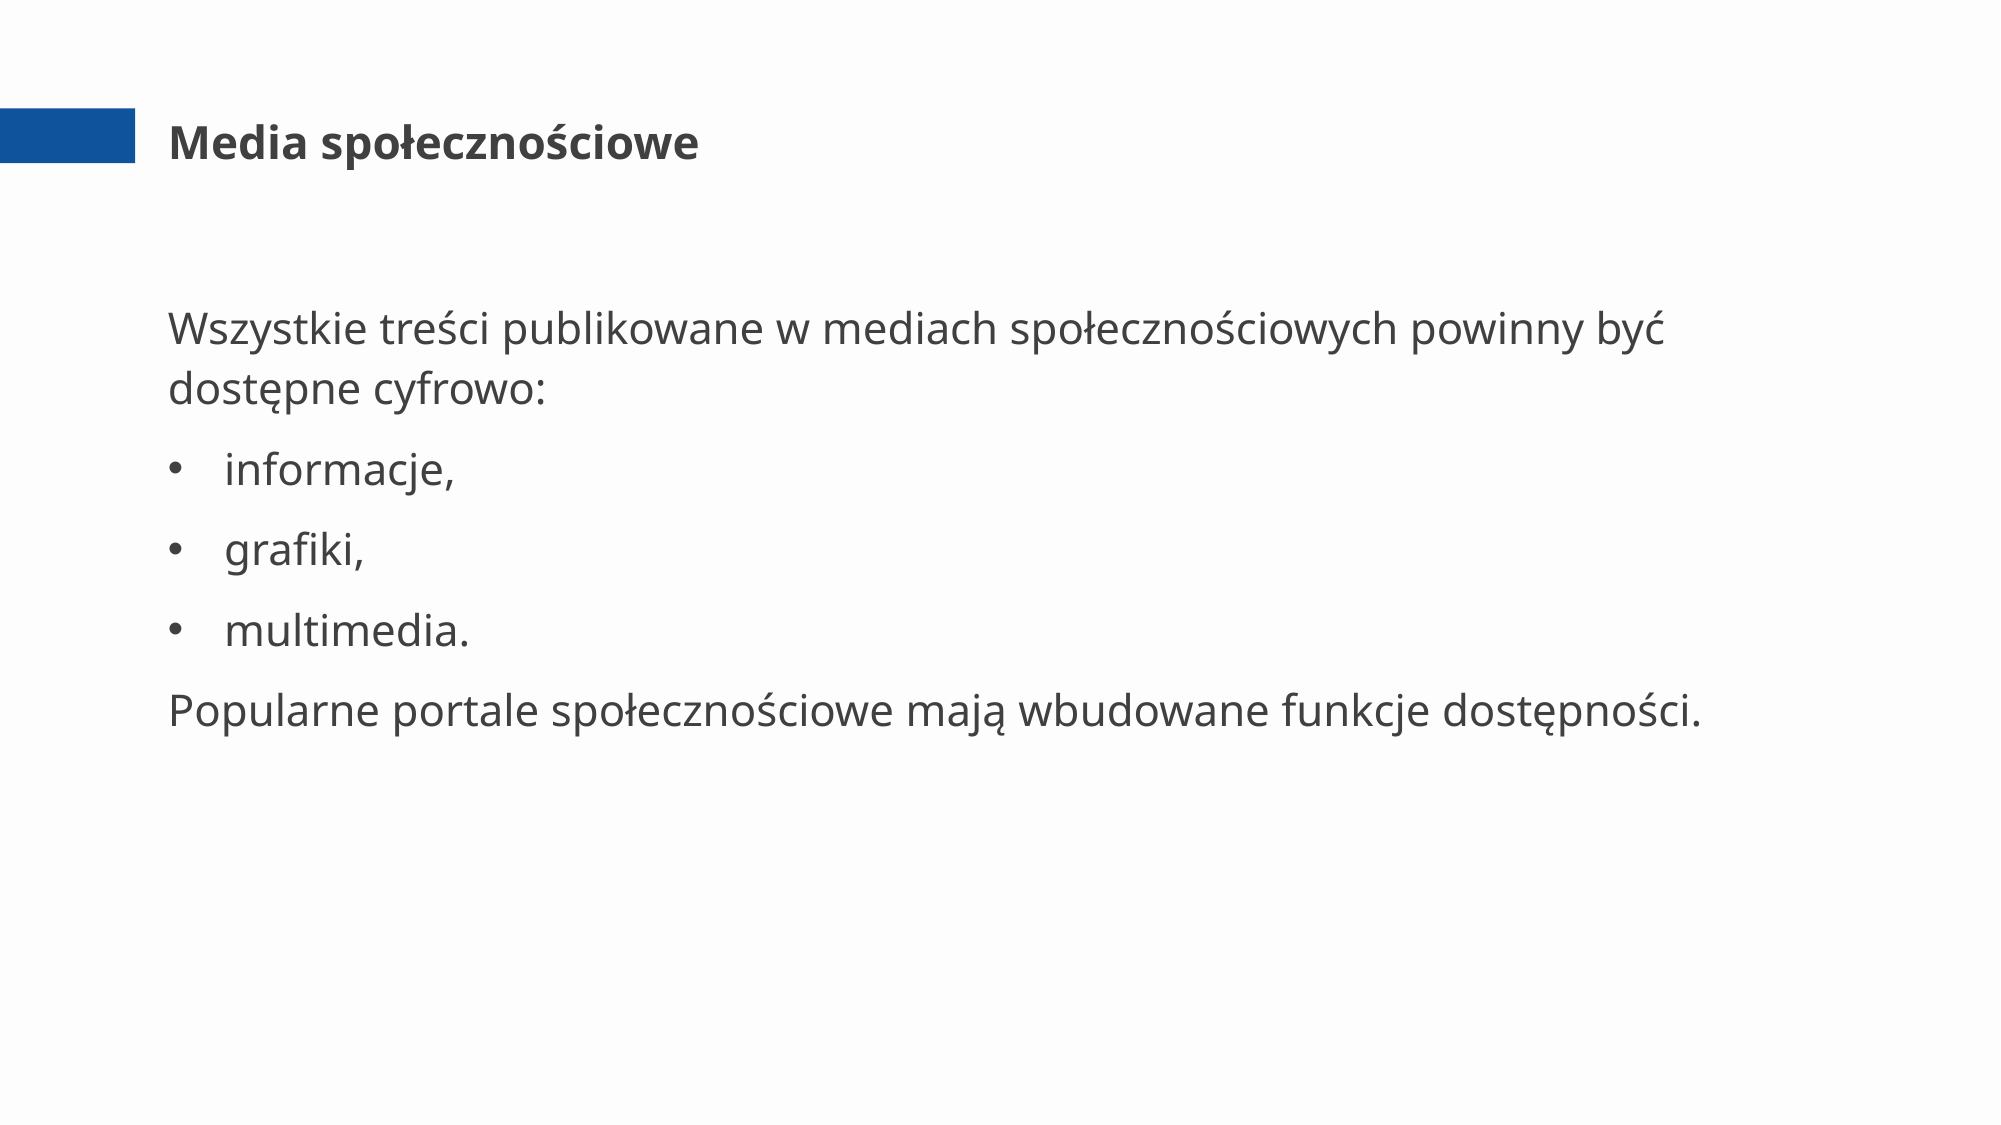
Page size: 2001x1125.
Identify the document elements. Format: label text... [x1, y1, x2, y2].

list Wszystkie treści publikowane w mediach społecznościowych powinny być dostępne cyfrowo: informacje, grafiki, multimedia. Popularne portale społecznościowe mają wbudowane funkcje dostępności. [152, 285, 1824, 1004]
title Media społecznościowe [152, 98, 1886, 211]
